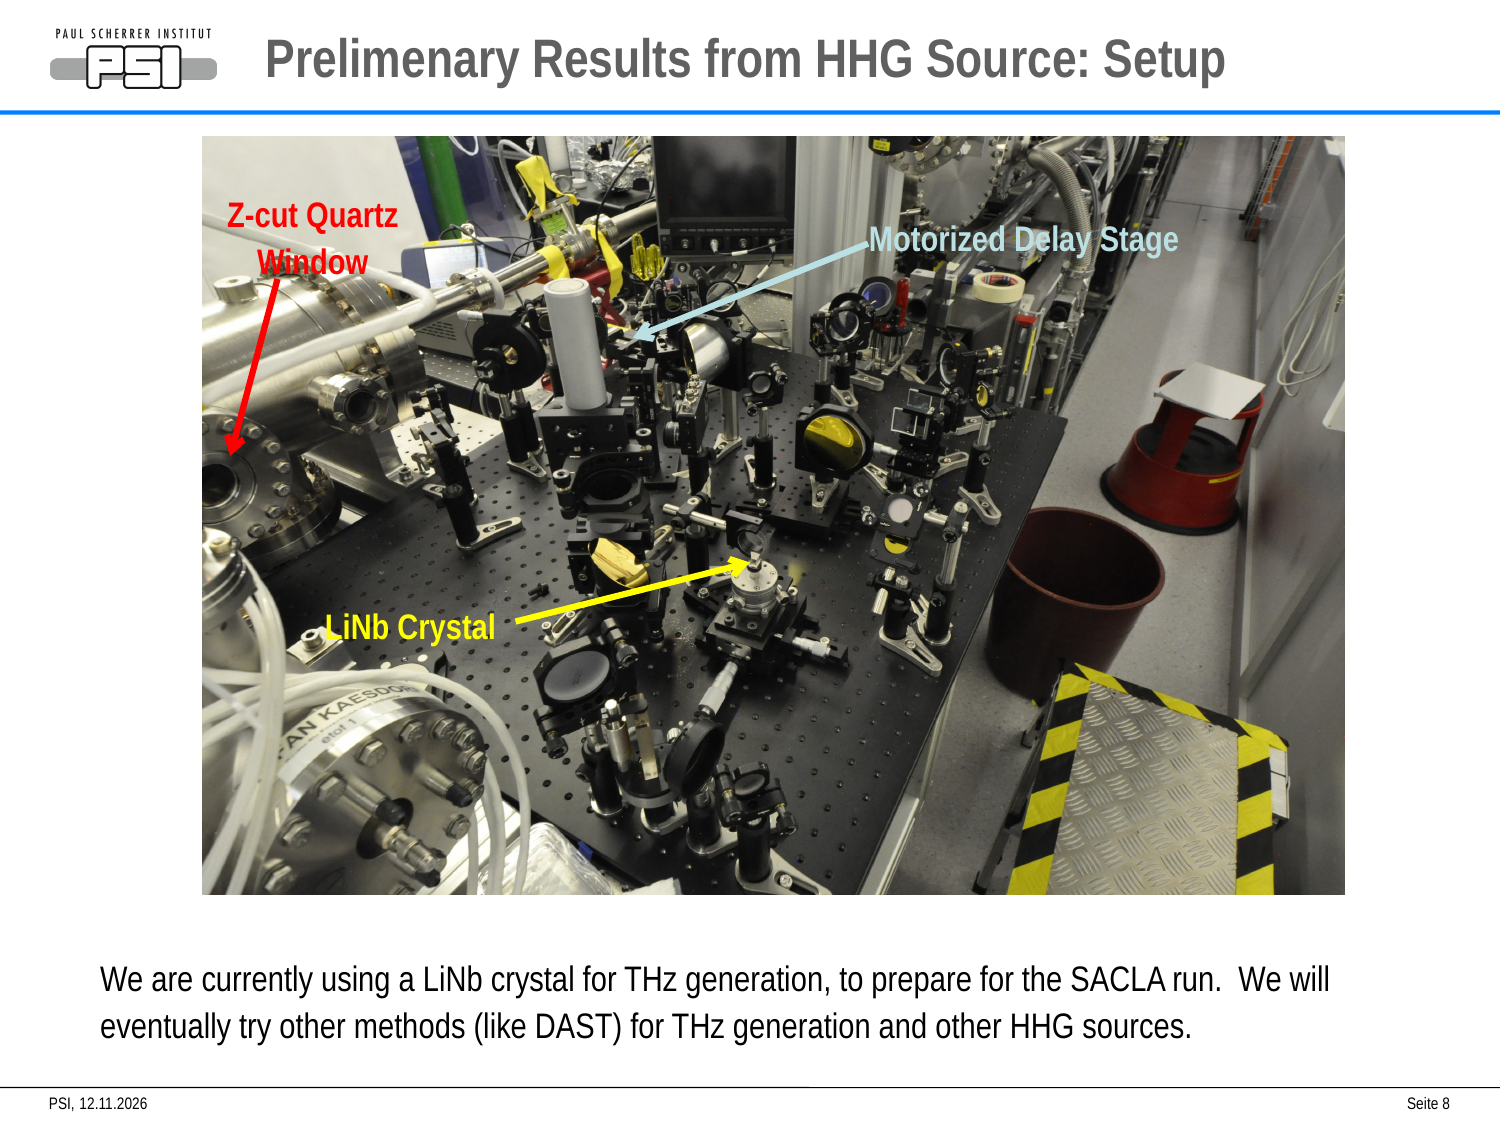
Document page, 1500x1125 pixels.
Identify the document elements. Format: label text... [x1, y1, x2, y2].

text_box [515, 562, 751, 622]
picture [202, 135, 1345, 895]
picture [50, 28, 217, 89]
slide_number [79, 1092, 230, 1125]
title Prelimenary Results from HHG Source: Setup [265, 23, 1451, 115]
footer PSI, [12, 1092, 75, 1125]
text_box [229, 278, 278, 457]
slide_number Seite 8 [1312, 1092, 1450, 1125]
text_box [632, 243, 869, 339]
text_box We are currently using a LiNb crystal for THz generation, to prepare for the SACLA run. We will eventually try other methods (like DAST) for THz generation and other HHG sources. [100, 952, 1424, 1046]
